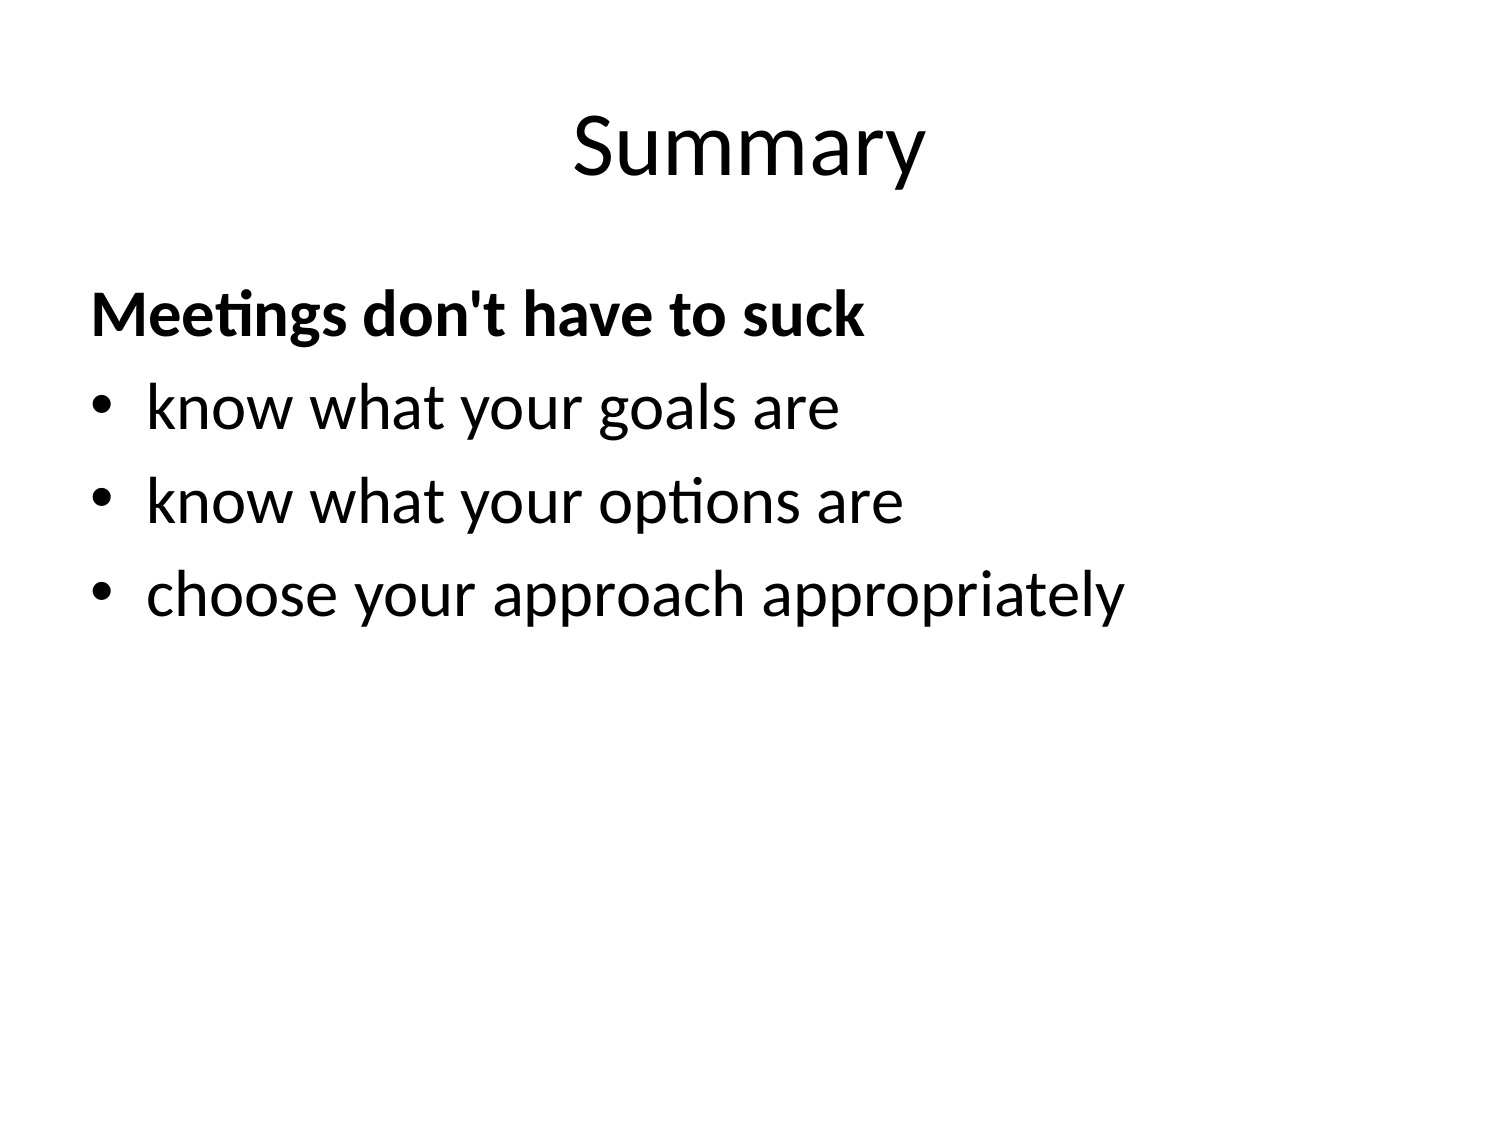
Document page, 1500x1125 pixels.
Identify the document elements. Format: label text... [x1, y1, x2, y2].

list Meetings don't have to suck know what your goals are know what your options are choose your approach appropriately [75, 262, 1425, 1005]
title Summary [75, 45, 1425, 233]
